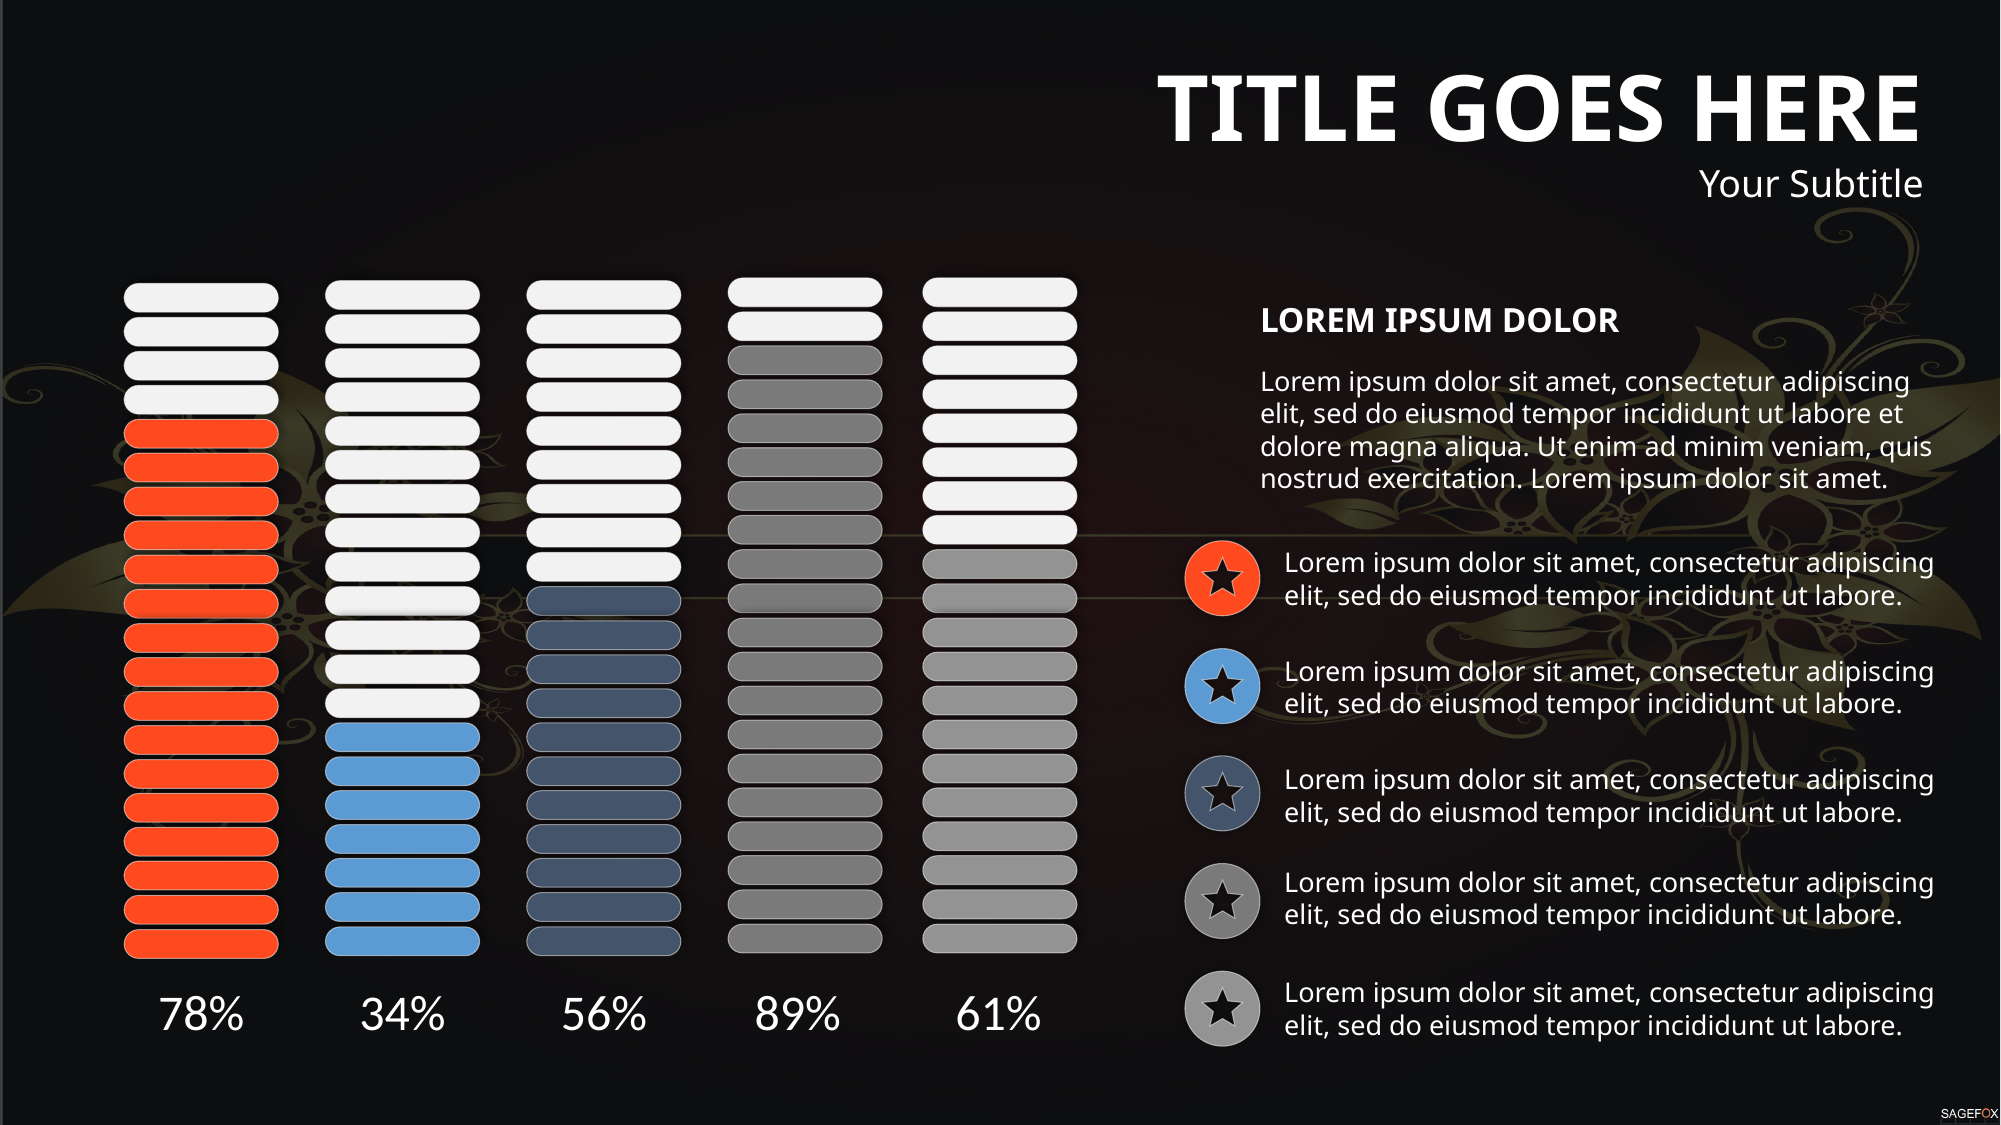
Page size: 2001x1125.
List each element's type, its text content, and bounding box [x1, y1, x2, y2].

text_box [921, 854, 1079, 886]
text_box [525, 823, 682, 855]
text_box [921, 685, 1079, 716]
text_box [726, 786, 884, 818]
text_box [324, 789, 481, 821]
text_box [726, 344, 884, 376]
text_box [525, 347, 682, 379]
text_box [122, 860, 280, 891]
text_box [324, 721, 481, 753]
text_box [726, 412, 884, 444]
text_box [525, 279, 682, 311]
text_box [726, 446, 884, 478]
text_box [122, 554, 280, 585]
text_box [324, 925, 481, 957]
text_box [324, 585, 481, 614]
text_box [921, 617, 1079, 648]
text_box [1183, 754, 1262, 832]
text_box [1183, 970, 1261, 1048]
text_box [122, 588, 280, 617]
text_box [122, 724, 280, 756]
text_box [525, 721, 682, 753]
text_box [122, 928, 280, 960]
text_box [726, 854, 884, 886]
text_box [122, 792, 280, 824]
text_box [726, 582, 884, 612]
text_box Lorem ipsum dolor sit amet, consectetur adipiscing elit, sed do eiusmod tempor incididunt ut labore. [1269, 755, 1989, 835]
text_box [324, 381, 481, 413]
text_box [921, 548, 1079, 580]
text_box [324, 823, 481, 855]
text_box [324, 347, 481, 379]
text_box [921, 310, 1079, 342]
text_box [324, 687, 481, 719]
text_box [726, 310, 884, 342]
text_box [324, 279, 481, 311]
text_box [726, 719, 884, 750]
text_box [921, 582, 1079, 611]
text_box Lorem ipsum dolor sit amet, consectetur adipiscing elit, sed do eiusmod tempor incididunt ut labore. [1269, 646, 1989, 727]
text_box [324, 483, 481, 515]
text_box [1183, 539, 1261, 617]
text_box [122, 486, 280, 517]
text_box [324, 415, 481, 447]
text_box [726, 651, 884, 682]
text_box [921, 820, 1079, 852]
text_box [122, 622, 280, 654]
text_box [726, 888, 884, 920]
text_box [122, 826, 280, 858]
text_box [525, 789, 682, 821]
text_box [726, 276, 884, 308]
text_box [921, 888, 1079, 920]
text_box 78% [124, 973, 279, 1048]
text_box [122, 452, 280, 483]
text_box [921, 412, 1079, 444]
text_box [1183, 647, 1261, 725]
text_box [921, 276, 1079, 308]
text_box [122, 519, 280, 551]
text_box Lorem ipsum dolor sit amet, consectetur adipiscing elit, sed do eiusmod tempor incididunt ut labore. [1269, 537, 1989, 618]
text_box [921, 480, 1079, 512]
picture [1940, 0, 2001, 1125]
text_box [122, 418, 280, 450]
text_box [525, 925, 682, 957]
text_box [921, 651, 1079, 682]
text_box [525, 857, 682, 889]
text_box [324, 857, 481, 889]
text_box [525, 449, 682, 481]
text_box [525, 653, 682, 685]
text_box [324, 313, 481, 345]
text_box [921, 753, 1079, 784]
text_box [324, 755, 481, 787]
text_box [525, 517, 682, 549]
text_box [122, 894, 280, 926]
text_box 89% [720, 973, 875, 1048]
text_box 56% [526, 973, 681, 1048]
text_box [122, 758, 280, 790]
text_box [726, 923, 884, 954]
text_box [324, 653, 481, 685]
text_box [324, 891, 481, 923]
text_box [525, 313, 682, 345]
text_box [324, 449, 481, 481]
text_box 34% [325, 973, 480, 1048]
text_box Lorem ipsum dolor sit amet, consectetur adipiscing elit, sed do eiusmod tempor incididunt ut labore. [1269, 857, 1989, 938]
text_box Lorem ipsum dolor sit amet, consectetur adipiscing elit, sed do eiusmod tempor incididunt ut labore. [1269, 968, 1989, 1048]
text_box [122, 656, 280, 688]
text_box [726, 514, 884, 546]
text_box [122, 350, 280, 382]
text_box [726, 685, 884, 716]
text_box [921, 719, 1079, 750]
text_box [726, 480, 884, 512]
text_box [324, 619, 481, 651]
text_box [921, 344, 1079, 376]
text_box [324, 551, 481, 583]
text_box [122, 316, 280, 348]
text_box LOREM IPSUM DOLOR Lorem ipsum dolor sit amet, consectetur adipiscing elit, sed do eiusmod tempor incididunt ut labore et dolore magna aliqua. Ut enim ad minim veniam, quis nostrud exercitation. Lorem ipsum dolor sit amet. [1245, 291, 1964, 502]
text_box [525, 381, 682, 413]
text_box [525, 585, 682, 614]
text_box [525, 415, 682, 447]
text_box [122, 384, 280, 416]
text_box TITLE GOES HERE Your Subtitle [1035, 42, 1939, 212]
text_box [726, 820, 884, 852]
text_box [324, 517, 481, 549]
text_box [525, 891, 682, 923]
text_box [525, 755, 682, 787]
text_box [726, 753, 884, 784]
text_box 61% [921, 973, 1076, 1048]
text_box [921, 446, 1079, 478]
text_box [921, 514, 1079, 546]
text_box [1183, 862, 1261, 940]
text_box [726, 378, 884, 410]
text_box [525, 483, 682, 515]
text_box [726, 548, 884, 580]
text_box [525, 619, 682, 651]
text_box [921, 786, 1079, 818]
text_box [122, 690, 280, 722]
text_box [525, 687, 682, 719]
text_box [921, 923, 1079, 954]
text_box [726, 617, 884, 648]
text_box [122, 282, 280, 314]
text_box [921, 378, 1079, 410]
text_box [525, 551, 682, 583]
